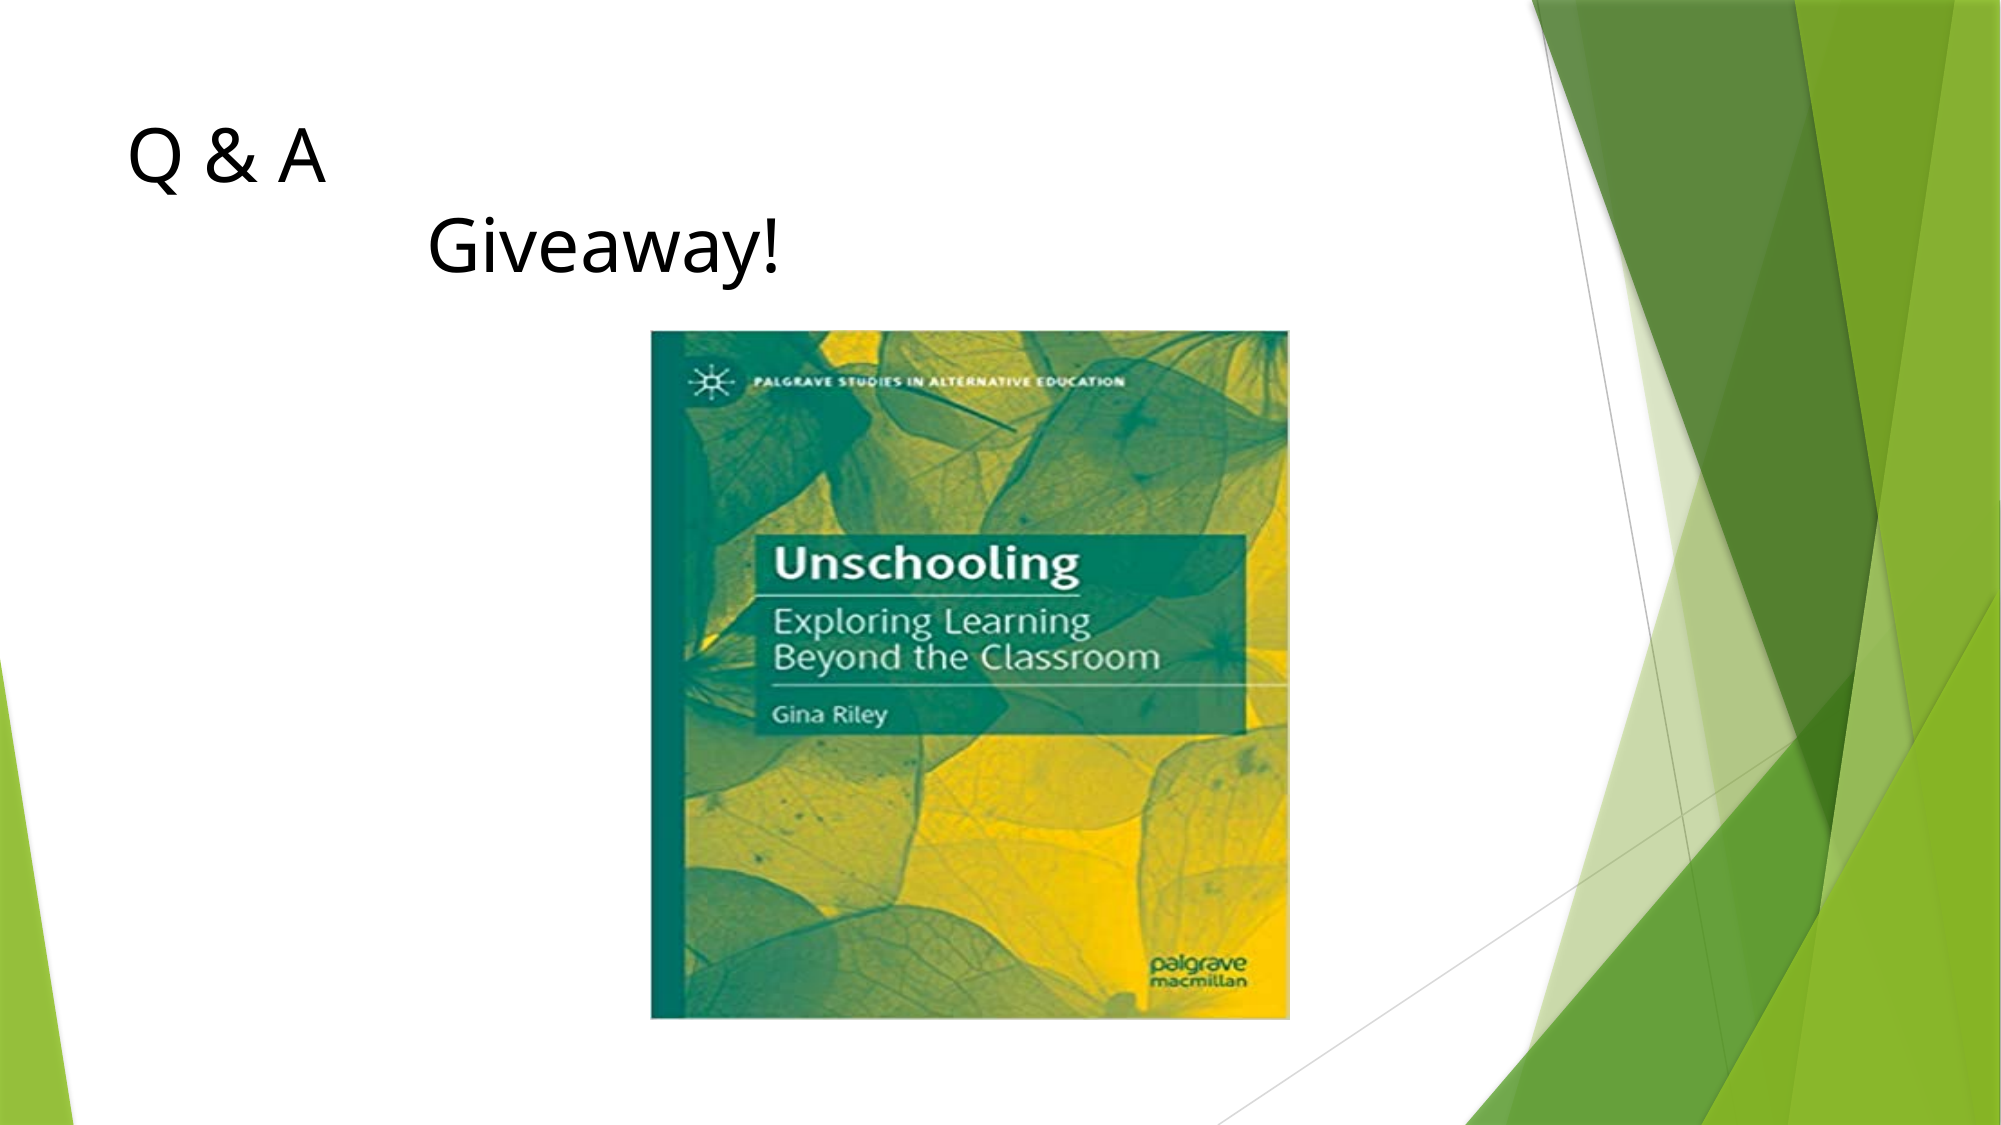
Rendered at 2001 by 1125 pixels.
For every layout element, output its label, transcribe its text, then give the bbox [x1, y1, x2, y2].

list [650, 329, 1290, 1021]
title Q & A Giveaway! [111, 99, 1522, 317]
